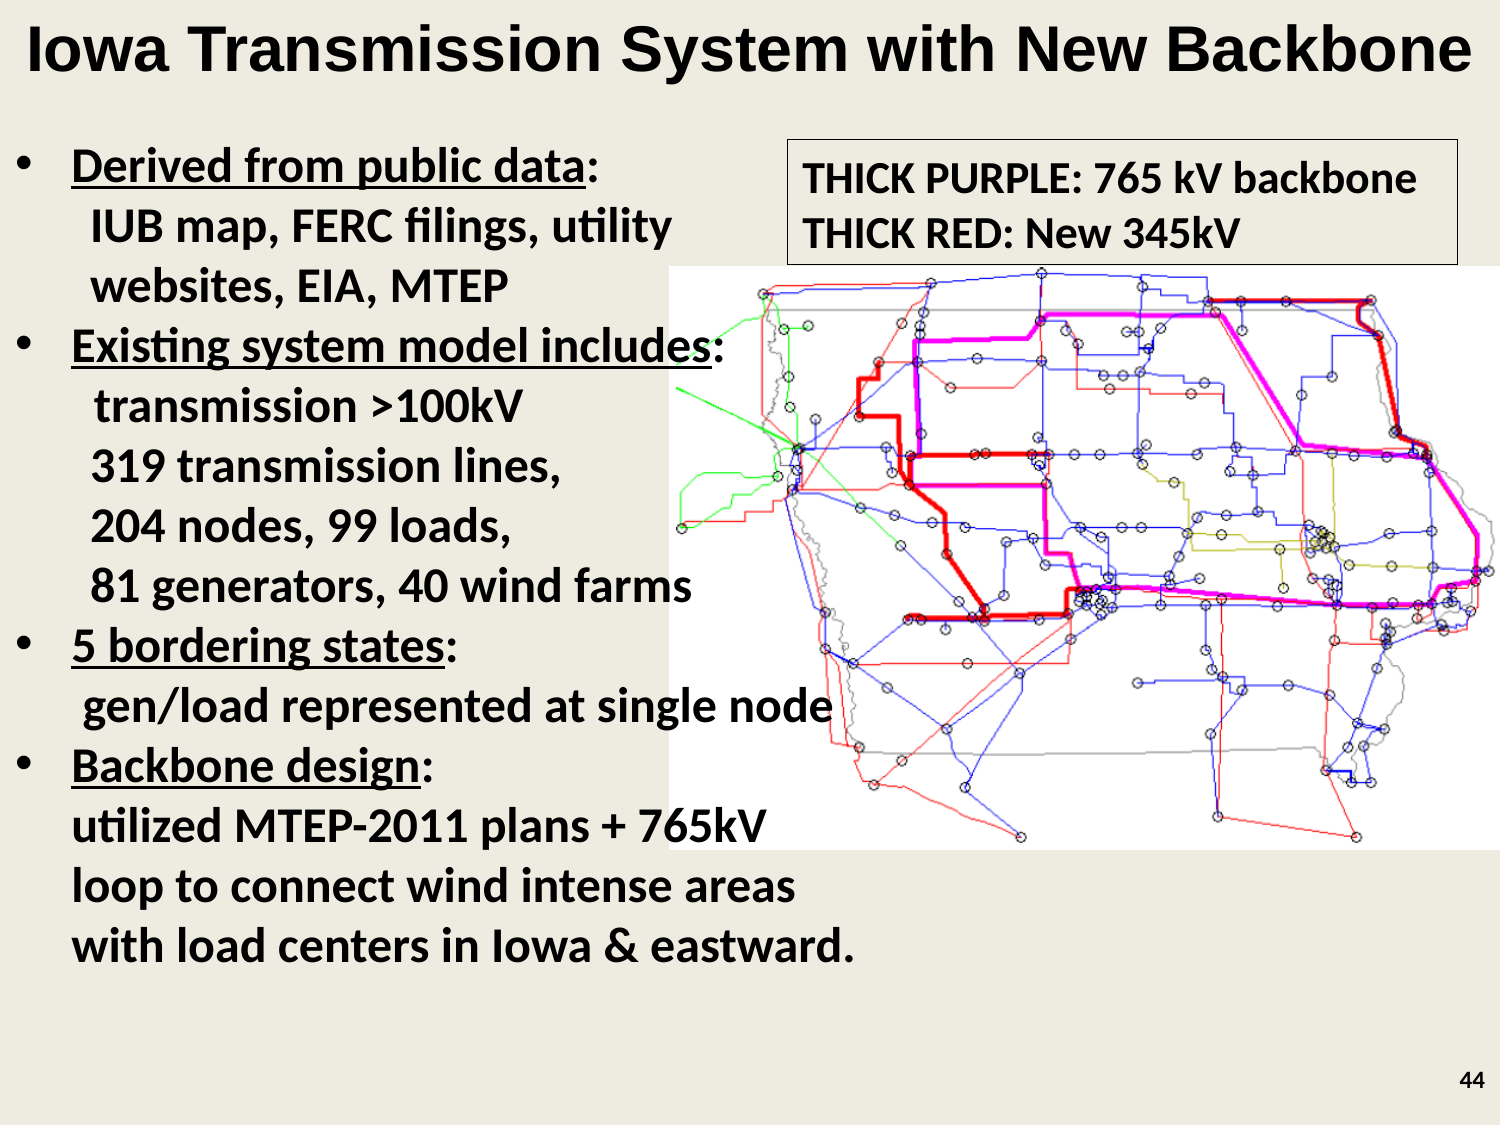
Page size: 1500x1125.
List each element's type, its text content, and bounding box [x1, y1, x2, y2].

text_box THICK PURPLE: 765 kV backbone THICK RED: New 345kV [787, 139, 1458, 264]
text_box Derived from public data: IUB map, FERC filings, utility websites, EIA, MTEP Existing system model includes: transmission >100kV 319 transmission lines, 204 nodes, 99 loads, 81 generators, 40 wind farms 5 bordering states: gen/load represented at single node Backbone design: utilized MTEP-2011 plans + 765kV loop to connect wind intense areas with load centers in Iowa & eastward. [0, 125, 875, 988]
text_box Iowa Transmission System with New Backbone [0, 0, 1500, 93]
slide_number 44 [1425, 1042, 1500, 1114]
picture [669, 265, 1500, 851]
